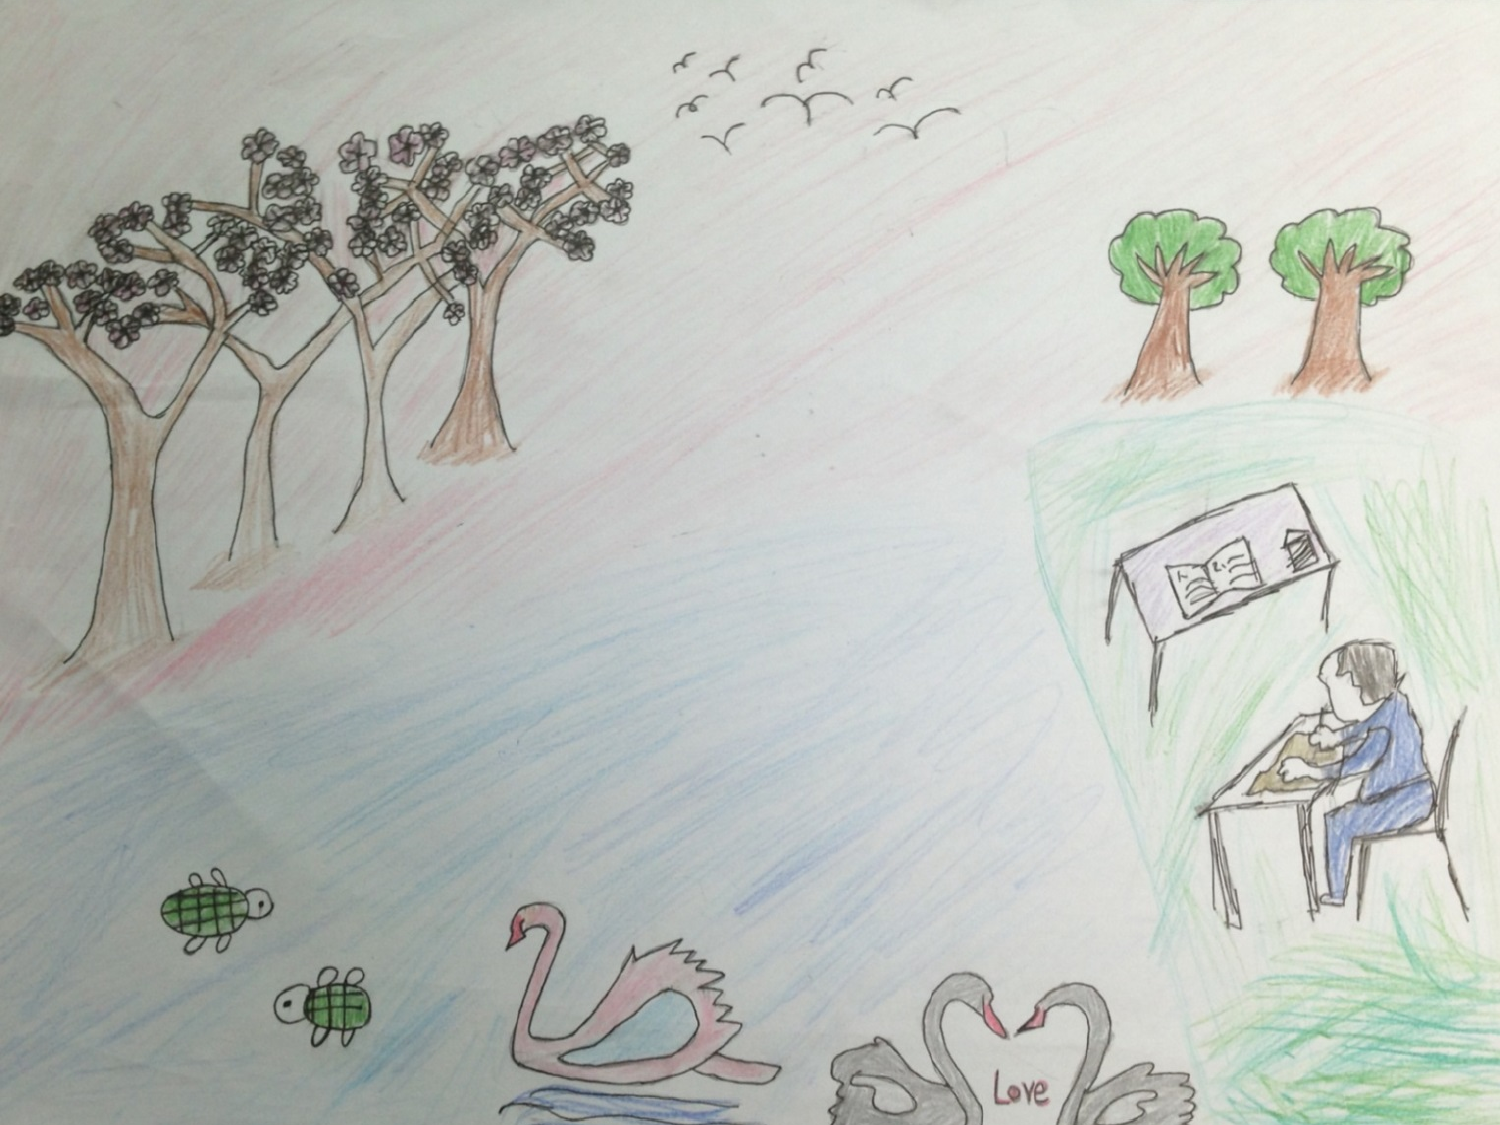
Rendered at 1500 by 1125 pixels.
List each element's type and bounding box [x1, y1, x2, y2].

list [0, 0, 1500, 1125]
